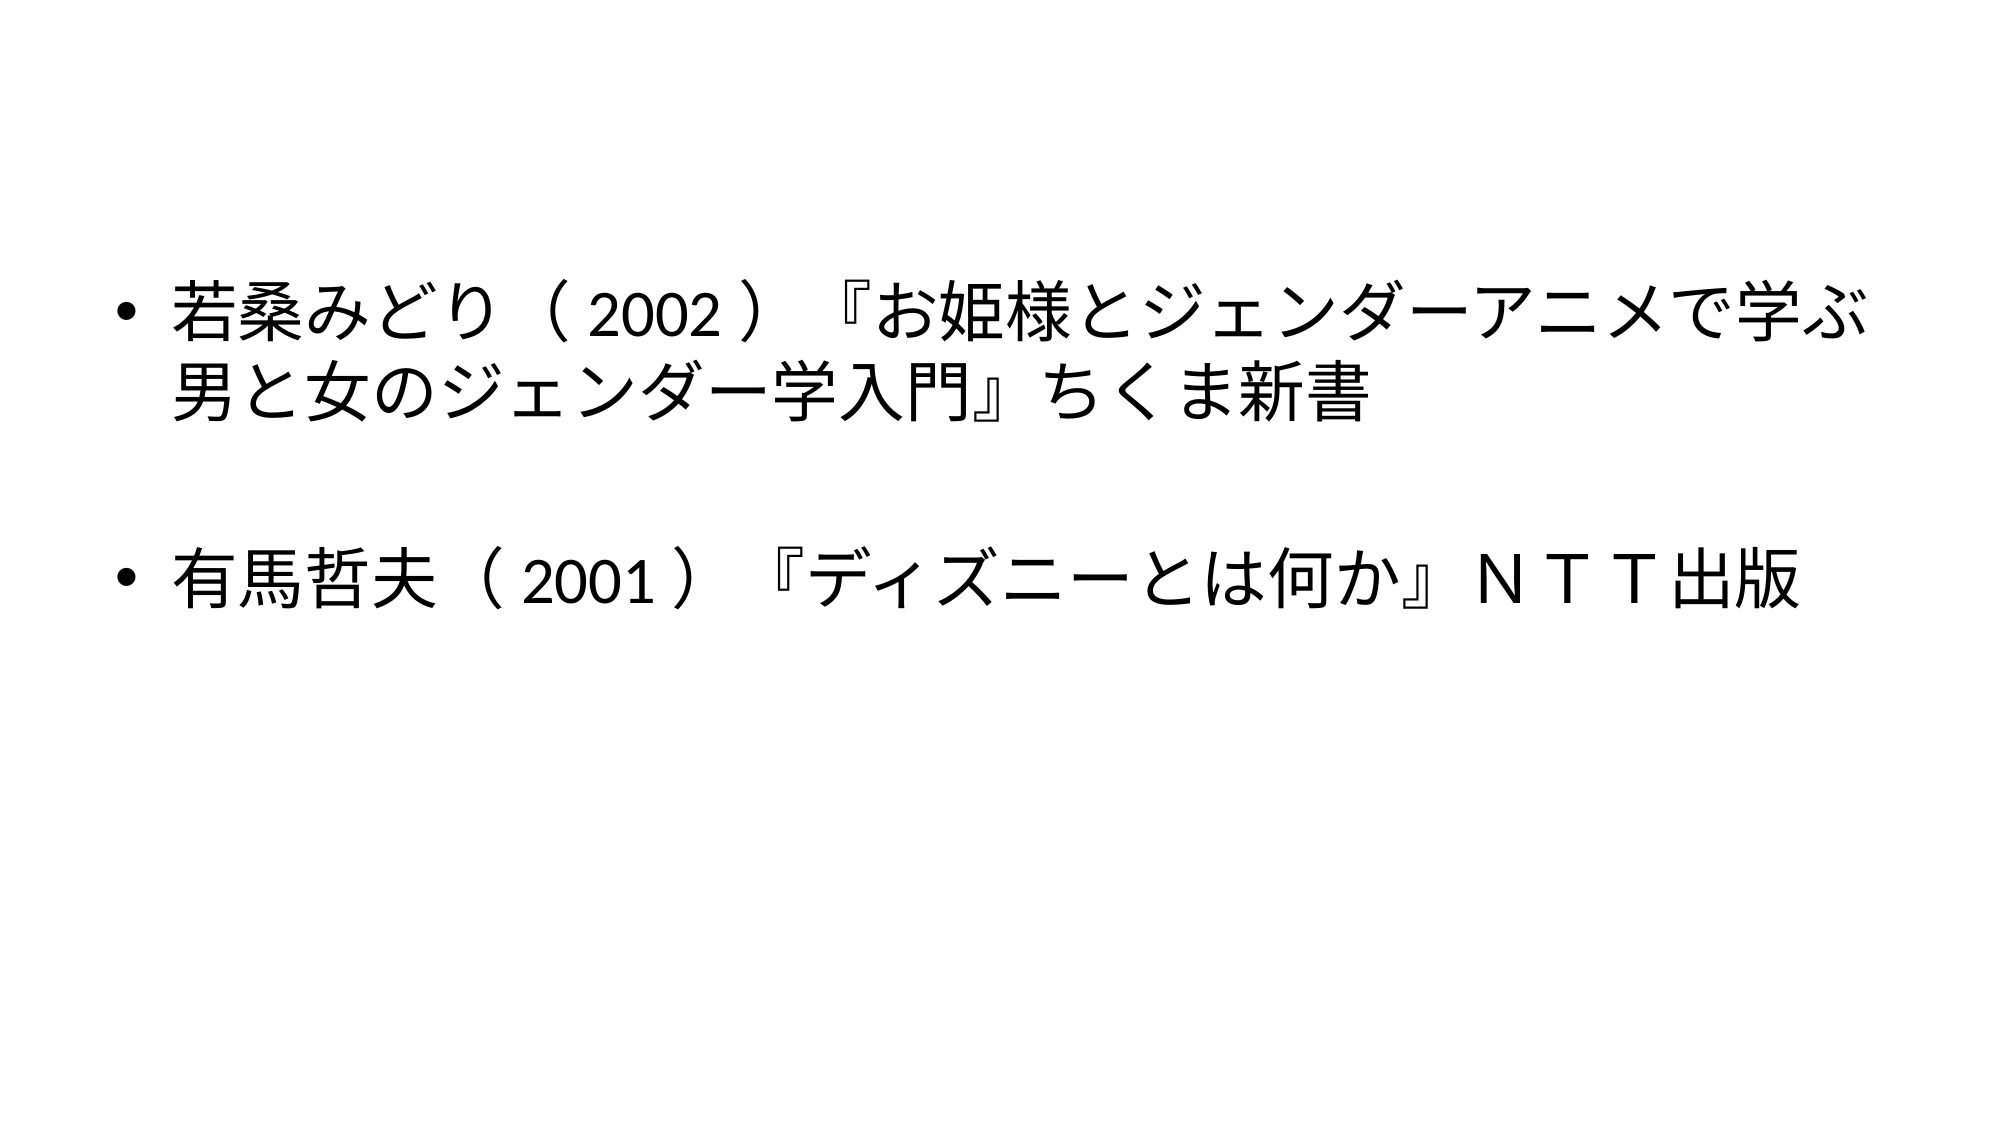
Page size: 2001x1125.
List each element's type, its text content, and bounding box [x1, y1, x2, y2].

list 若桑みどり（2002）『お姫様とジェンダーアニメで学ぶ男と女のジェンダー学入門』ちくま新書 有馬哲夫（2001）『ディズニーとは何か』ＮＴＴ出版 [99, 262, 1900, 1005]
